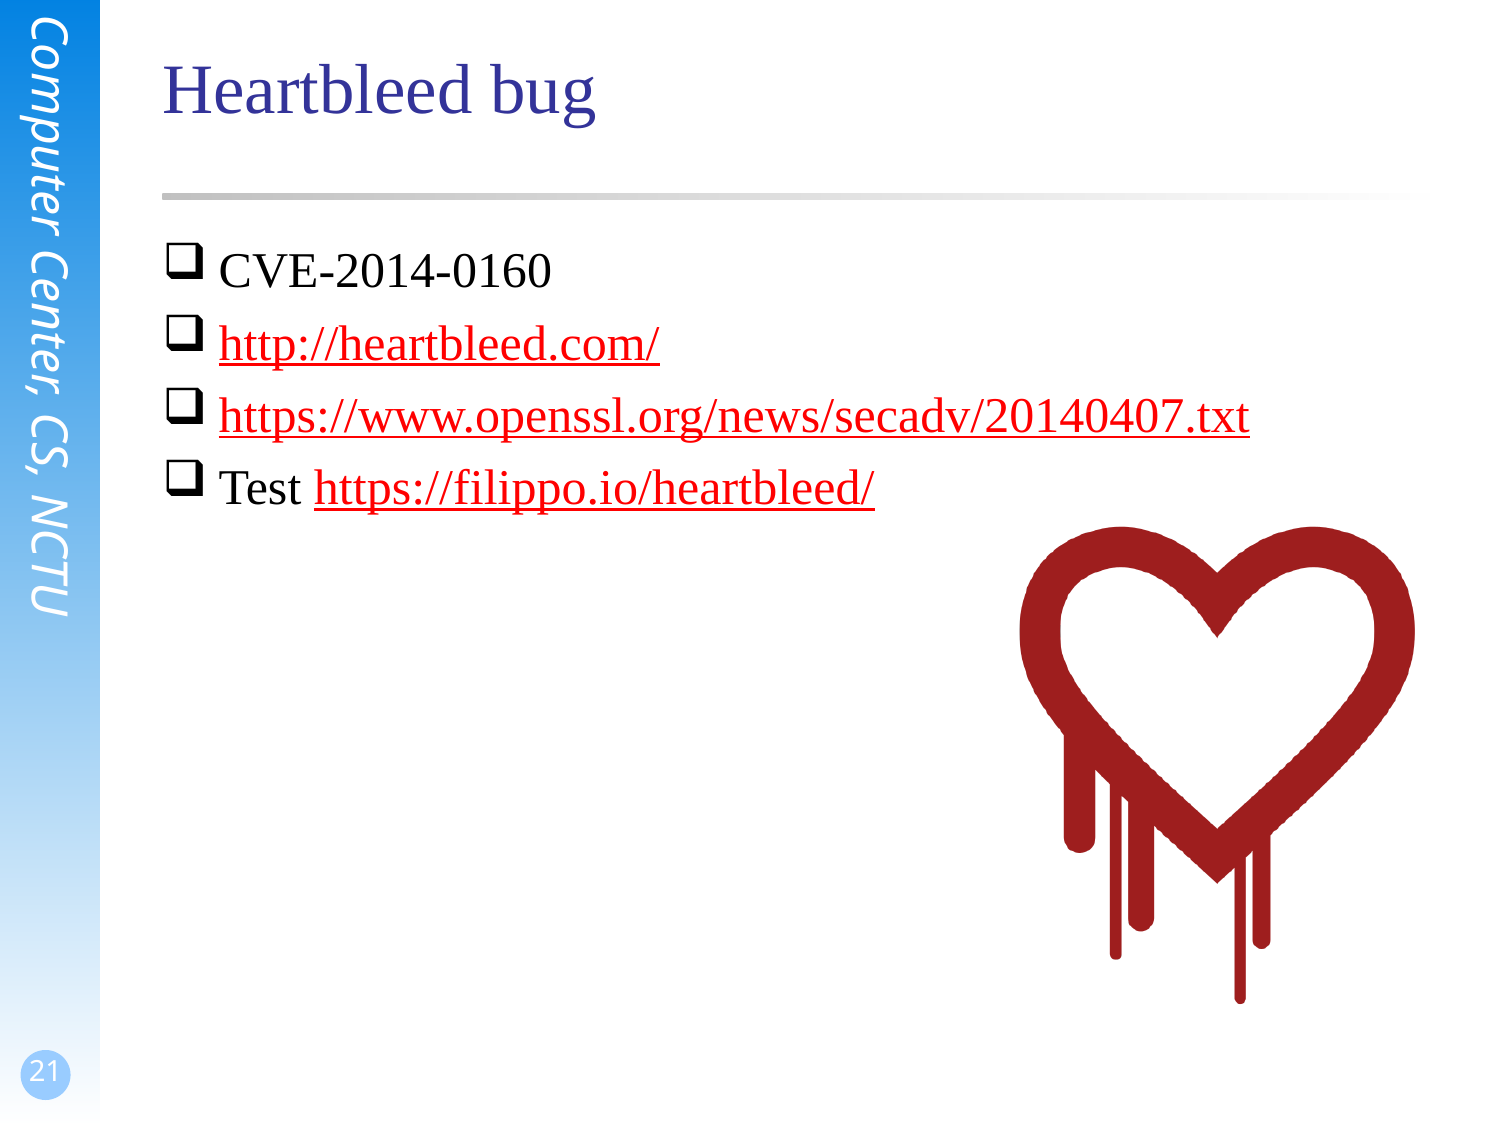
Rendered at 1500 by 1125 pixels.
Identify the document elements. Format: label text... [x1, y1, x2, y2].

title Heartbleed bug [162, 42, 1438, 231]
picture [999, 505, 1436, 1028]
list CVE-2014-0160 http://heartbleed.com/ https://www.openssl.org/news/secadv/20140407.txt Test https://filippo.io/heartbleed/ [162, 237, 1438, 1000]
